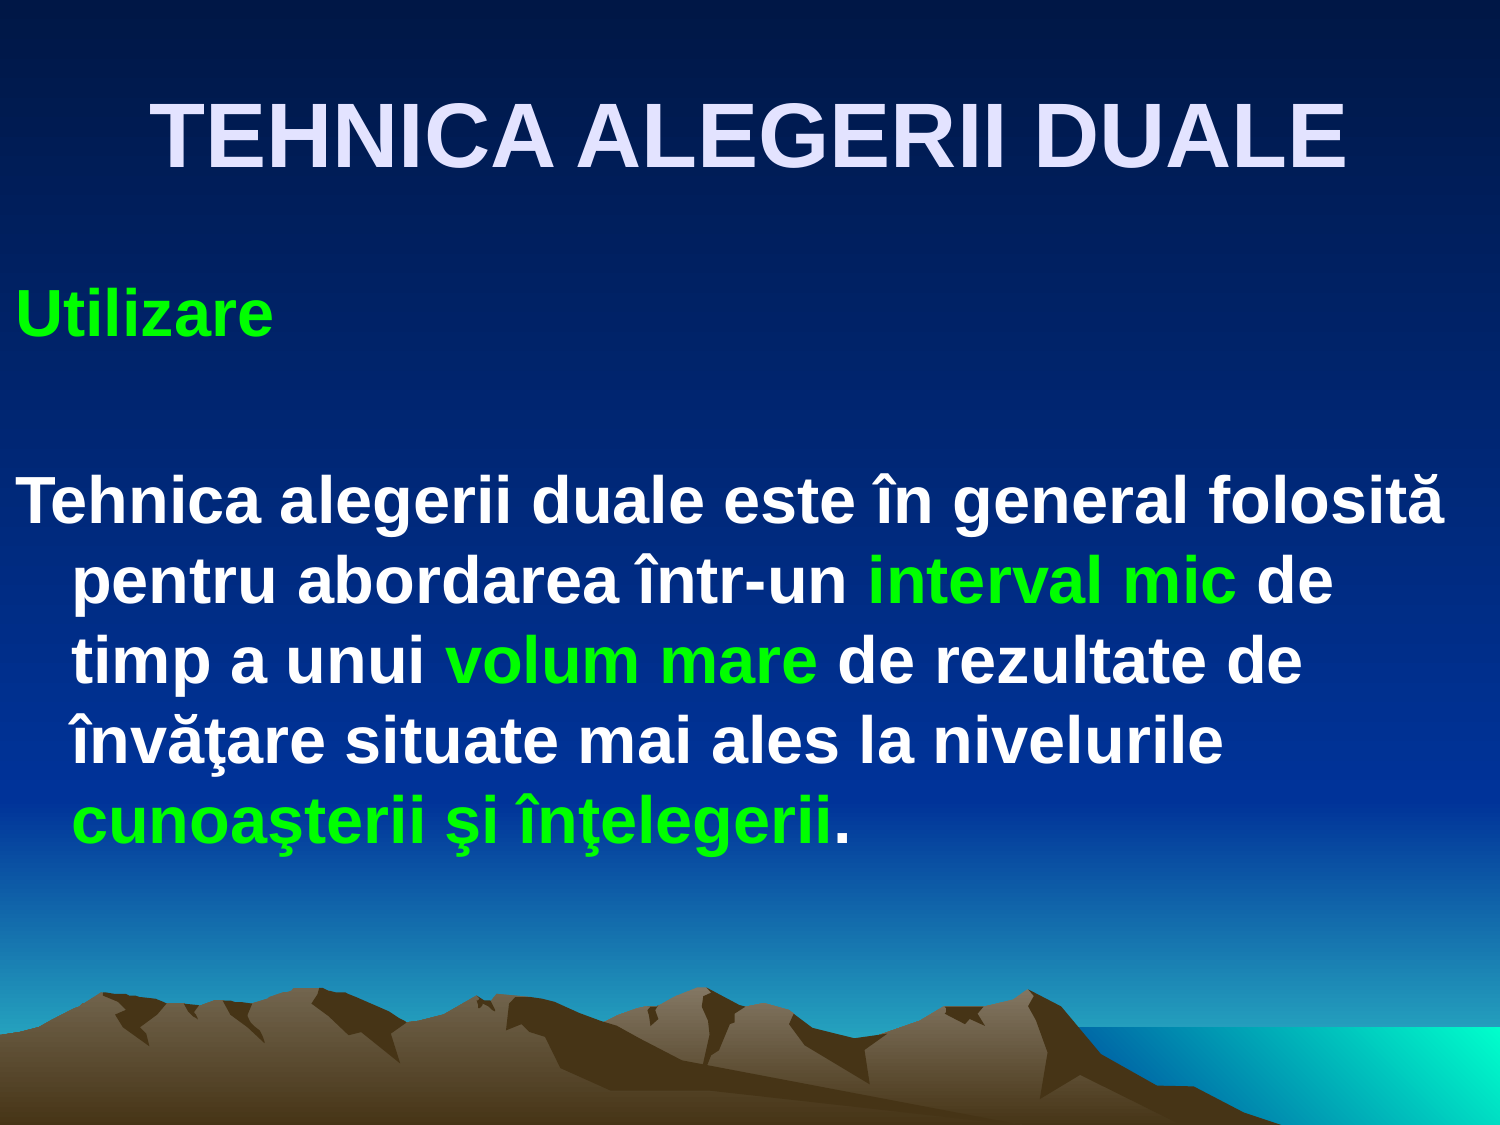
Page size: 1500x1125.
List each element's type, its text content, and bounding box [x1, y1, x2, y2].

title TEHNICA ALEGERII DUALE [75, 37, 1425, 225]
list Utilizare Tehnica alegerii duale este în general folosită pentru abordarea într-un interval mic de timp a unui volum mare de rezultate de învăţare situate mai ales la nivelurile cunoaşterii şi înţelegerii. [0, 262, 1500, 1125]
